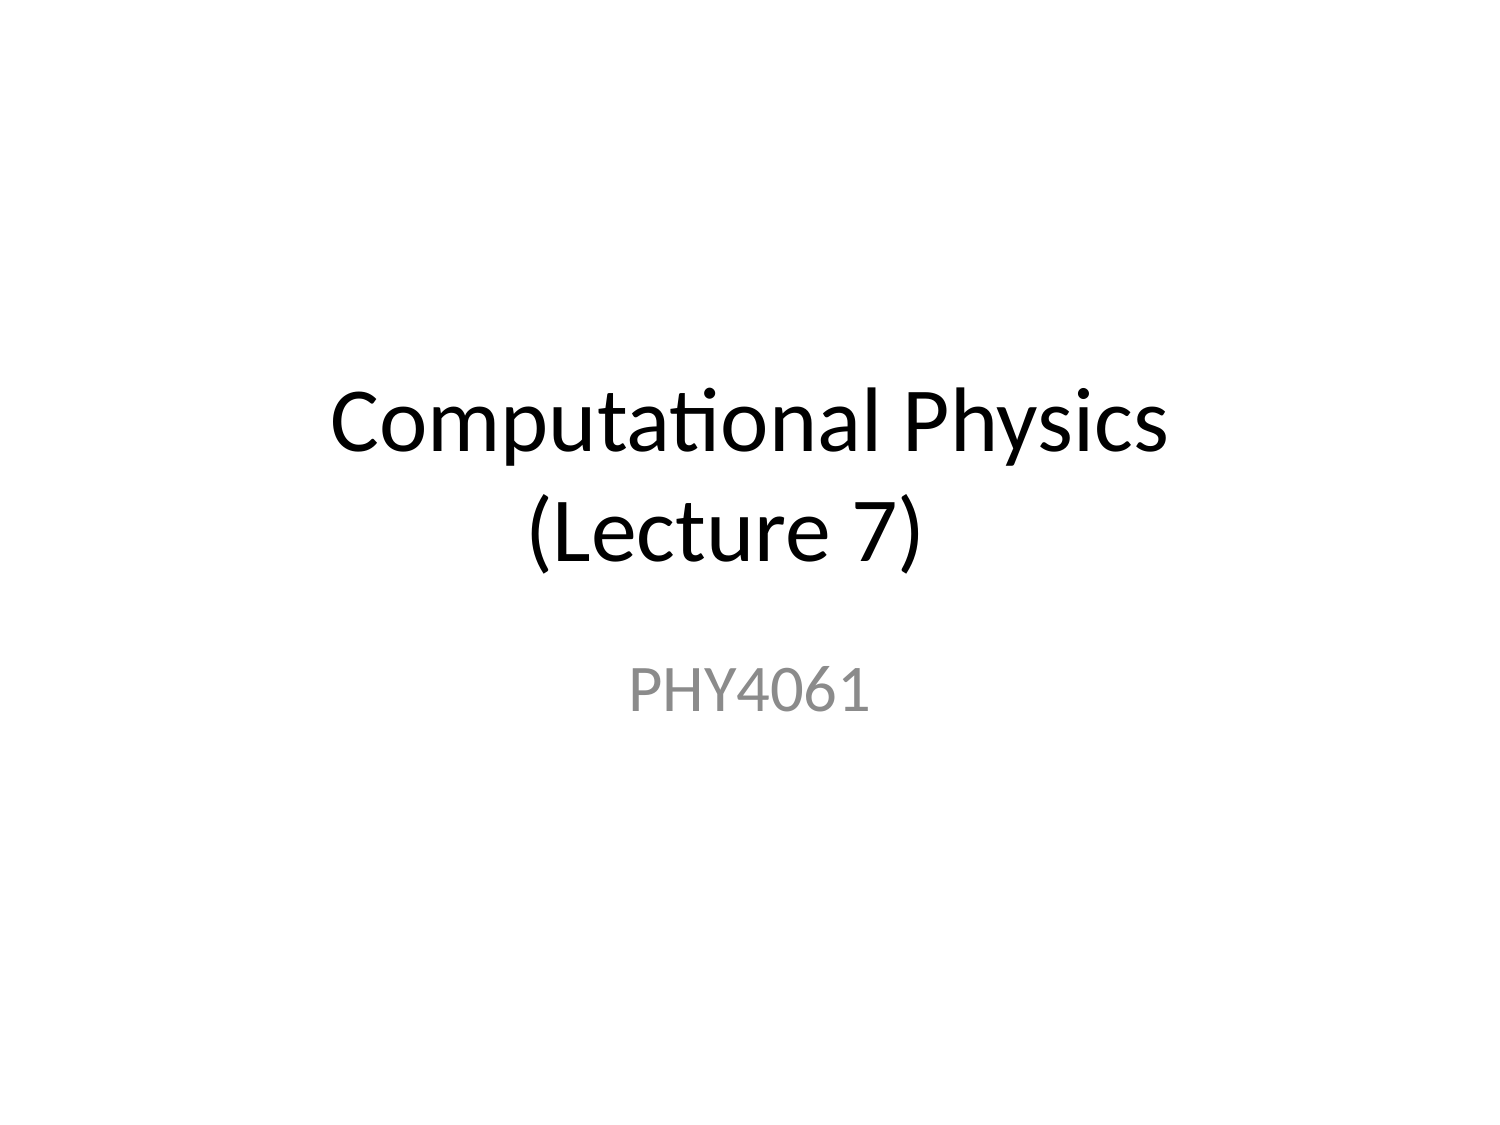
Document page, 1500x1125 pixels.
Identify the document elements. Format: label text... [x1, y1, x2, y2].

title Computational Physics (Lecture 7) [112, 349, 1388, 591]
subtitle PHY4061 [225, 637, 1275, 925]
